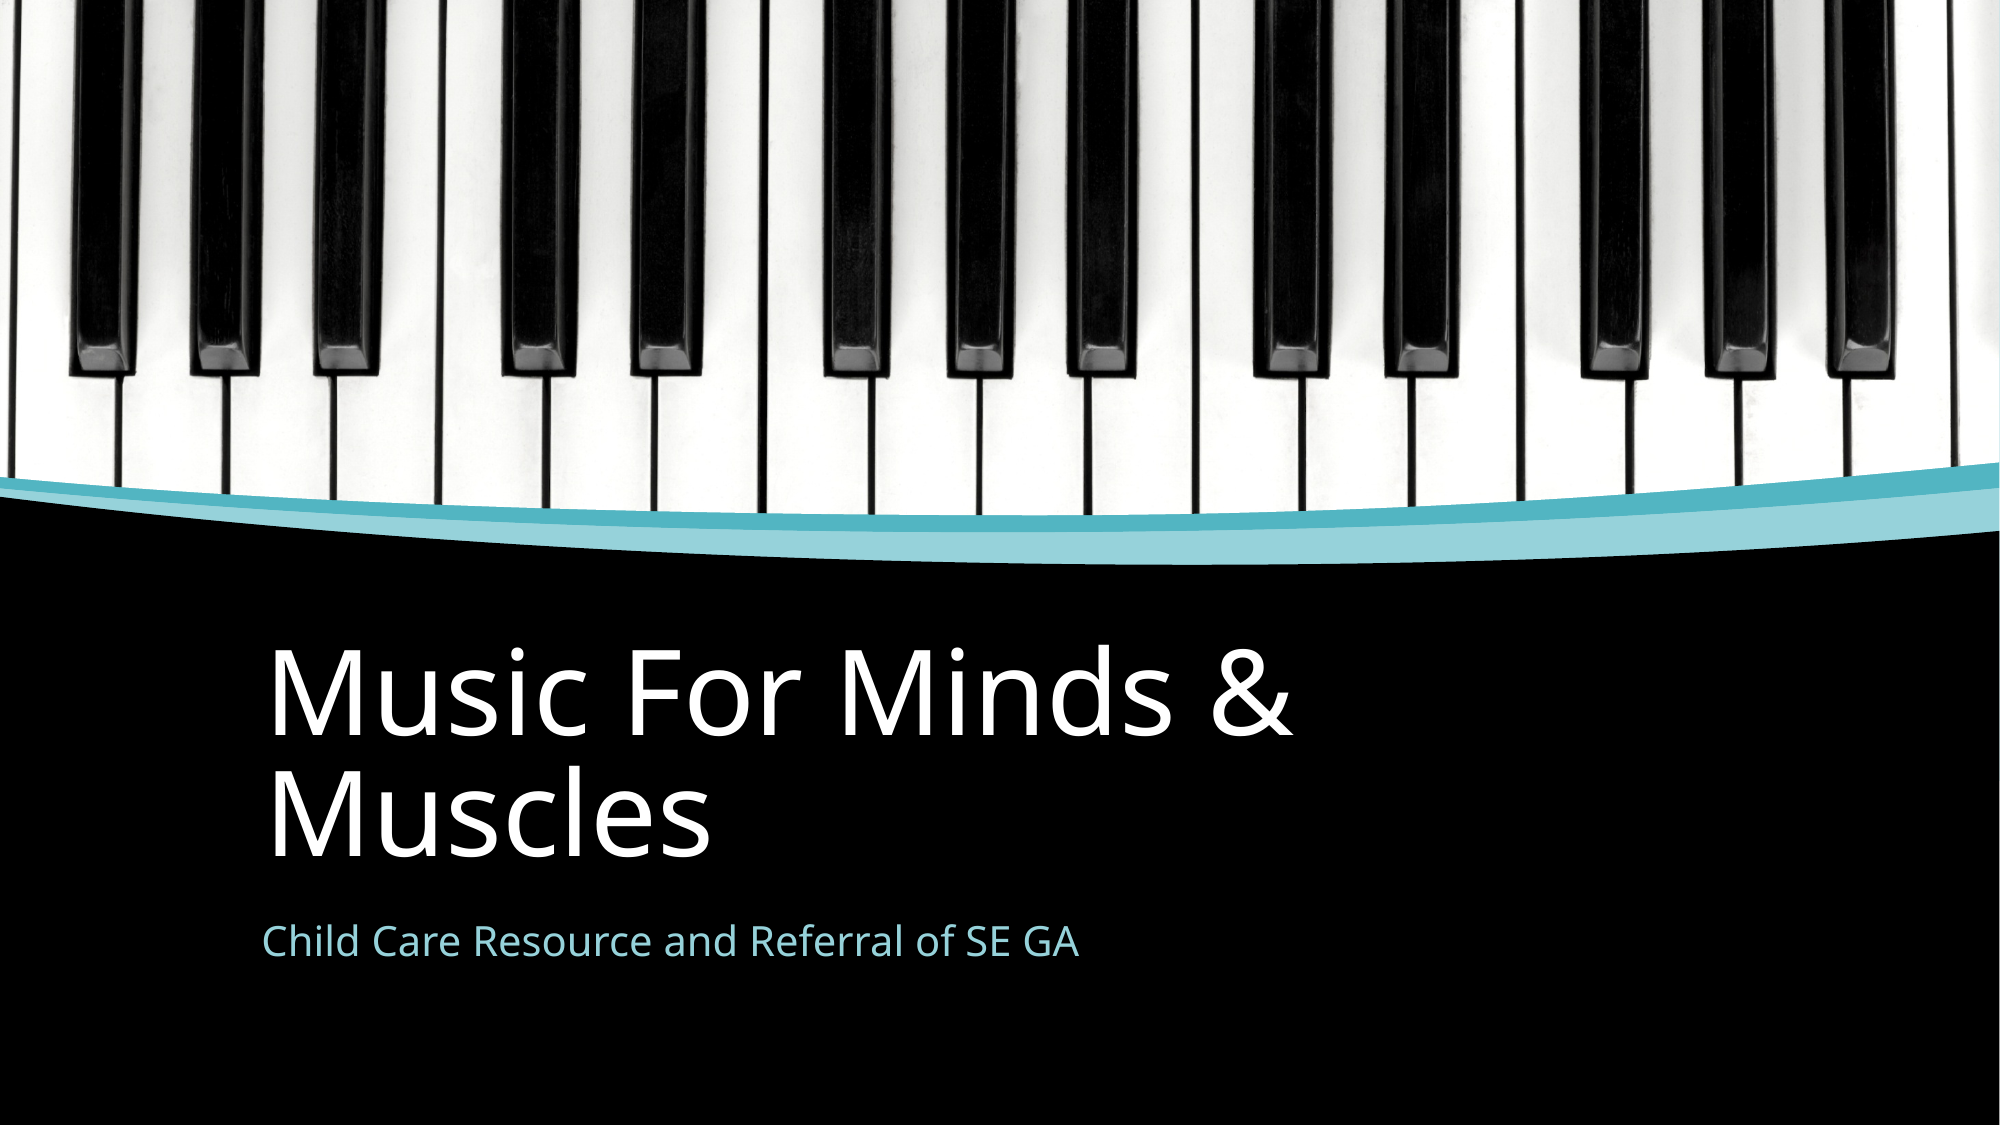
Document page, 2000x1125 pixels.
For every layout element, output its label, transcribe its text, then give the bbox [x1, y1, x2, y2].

picture [0, 0, 2000, 516]
subtitle Child Care Resource and Referral of SE GA [246, 912, 1450, 1050]
title Music For Minds & Muscles [249, 575, 1750, 889]
